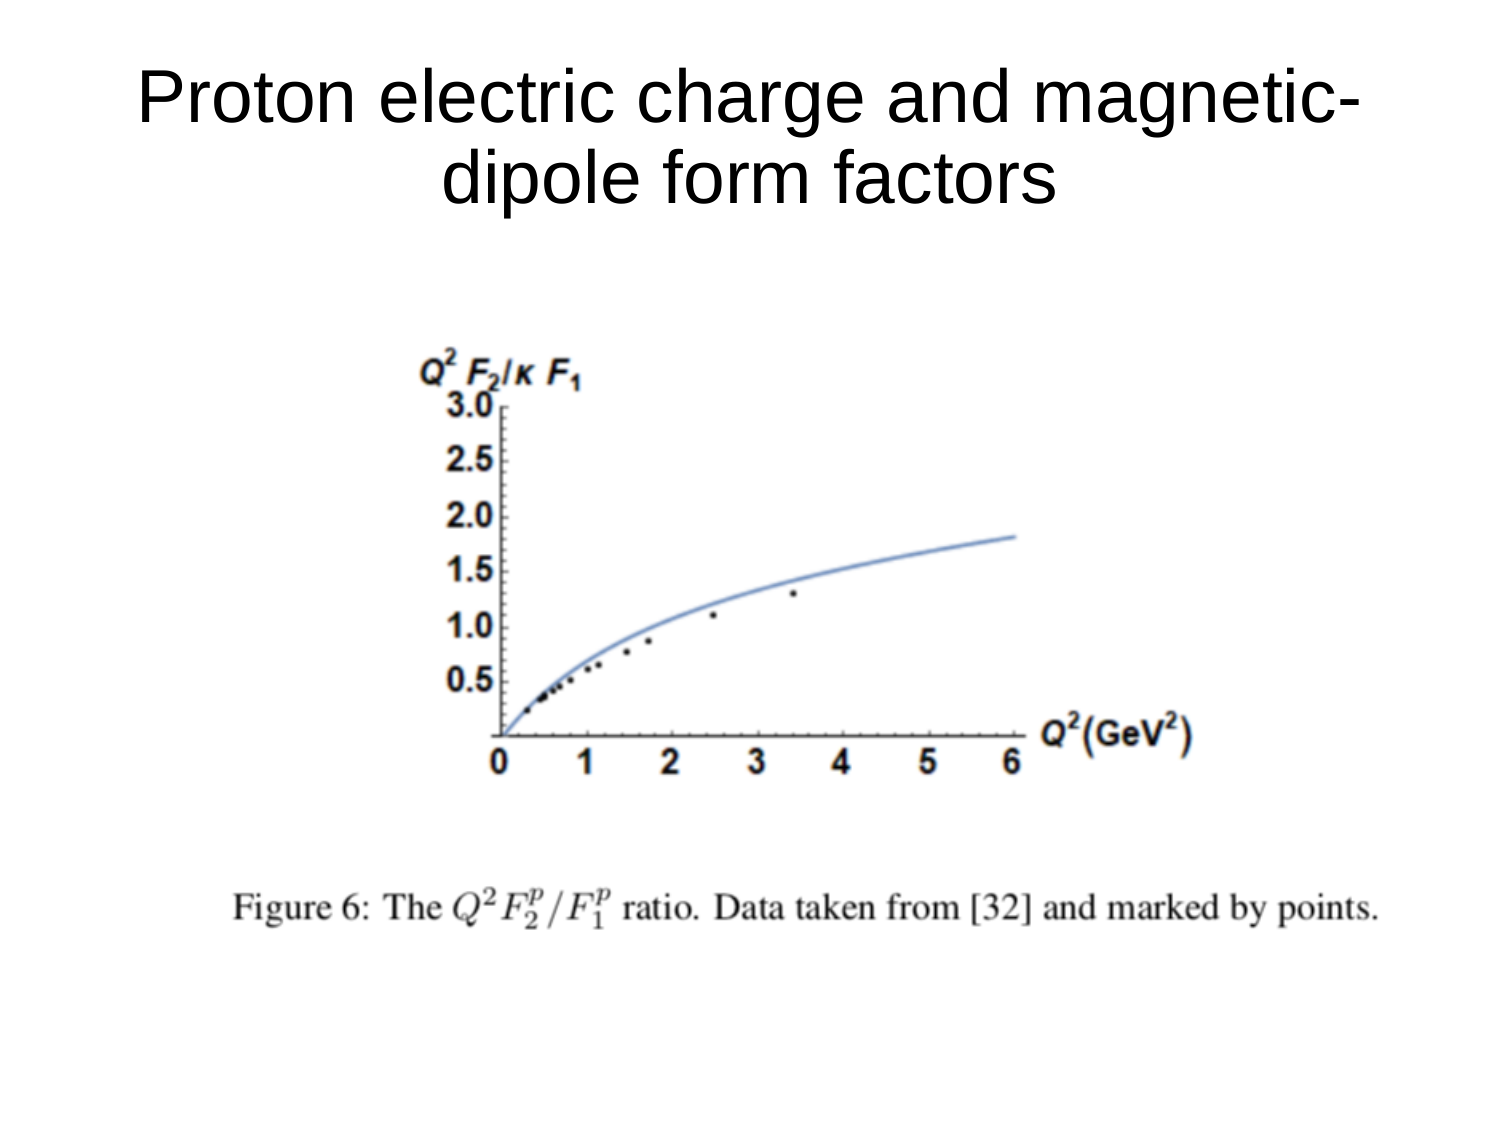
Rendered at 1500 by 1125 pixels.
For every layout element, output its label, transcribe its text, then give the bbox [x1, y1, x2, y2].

picture [90, 232, 1459, 974]
title Proton electric charge and magnetic-dipole form factors [75, 44, 1425, 233]
